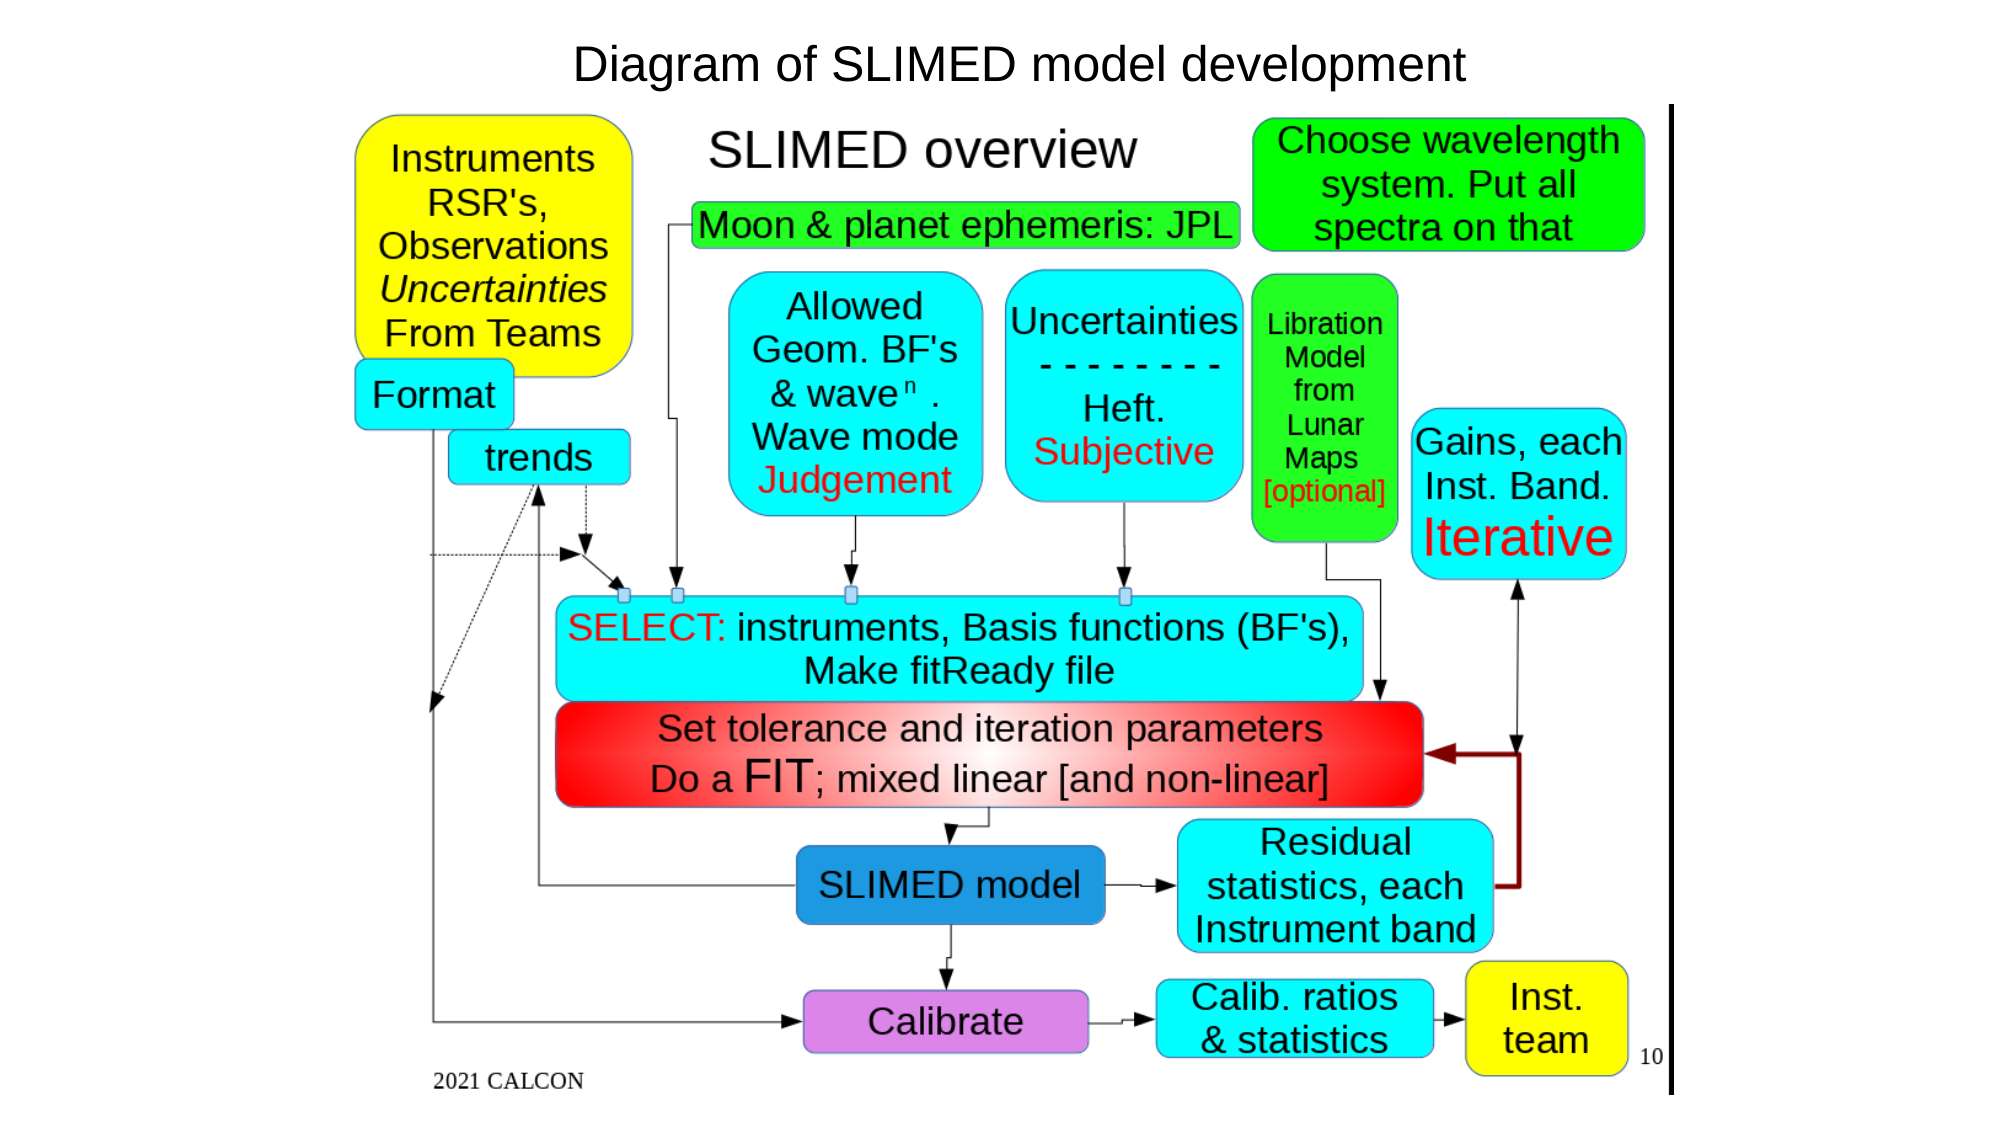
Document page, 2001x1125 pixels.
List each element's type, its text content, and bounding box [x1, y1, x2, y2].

text_box Diagram of SLIMED model development [119, 29, 1920, 225]
picture [329, 104, 1674, 1095]
